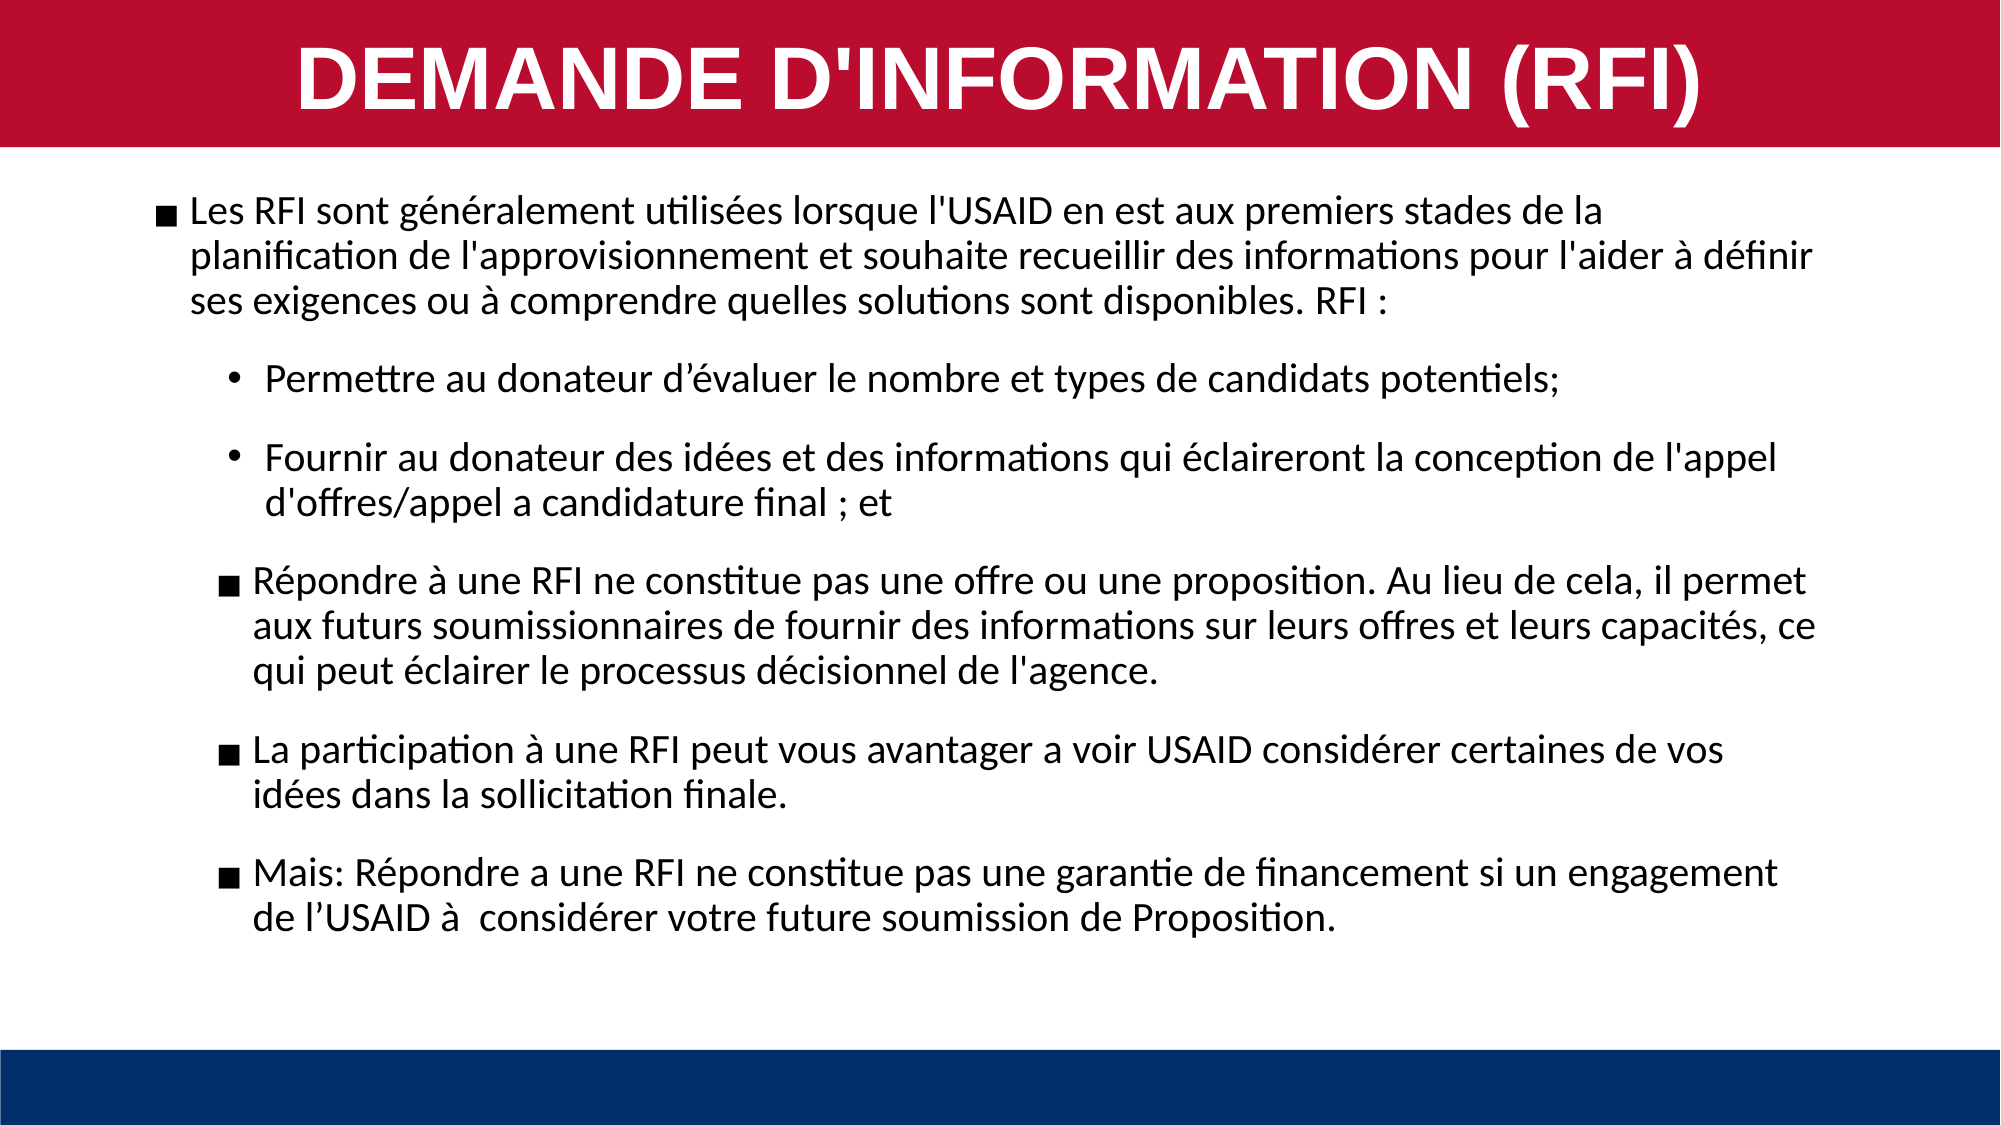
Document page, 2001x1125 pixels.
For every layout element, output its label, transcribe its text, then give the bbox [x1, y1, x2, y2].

list Les RFI sont généralement utilisées lorsque l'USAID en est aux premiers stades de la planification de l'approvisionnement et souhaite recueillir des informations pour l'aider à définir ses exigences ou à comprendre quelles solutions sont disponibles.​ RFI : Permettre au donateur d’évaluer le nombre et types de candidats potentiels; Fournir au donateur des idées et des informations qui éclaireront la conception de l'appel d'offres/appel a candidature final ; et Répondre à une RFI ne constitue pas une offre ou une proposition. Au lieu de cela, il permet aux futurs soumissionnaires de fournir des informations sur leurs offres et leurs capacités, ce qui peut éclairer le processus décisionnel de l'agence.​ La participation à une RFI peut vous avantager a voir USAID considérer certaines de vos idées dans la sollicitation finale. Mais: Répondre a une RFI ne constitue pas une garantie de financement si un engagement de l’USAID à considérer votre future soumission de Proposition. [137, 180, 1838, 962]
text_box DEMANDE D'INFORMATION (RFI) [0, 0, 2000, 148]
